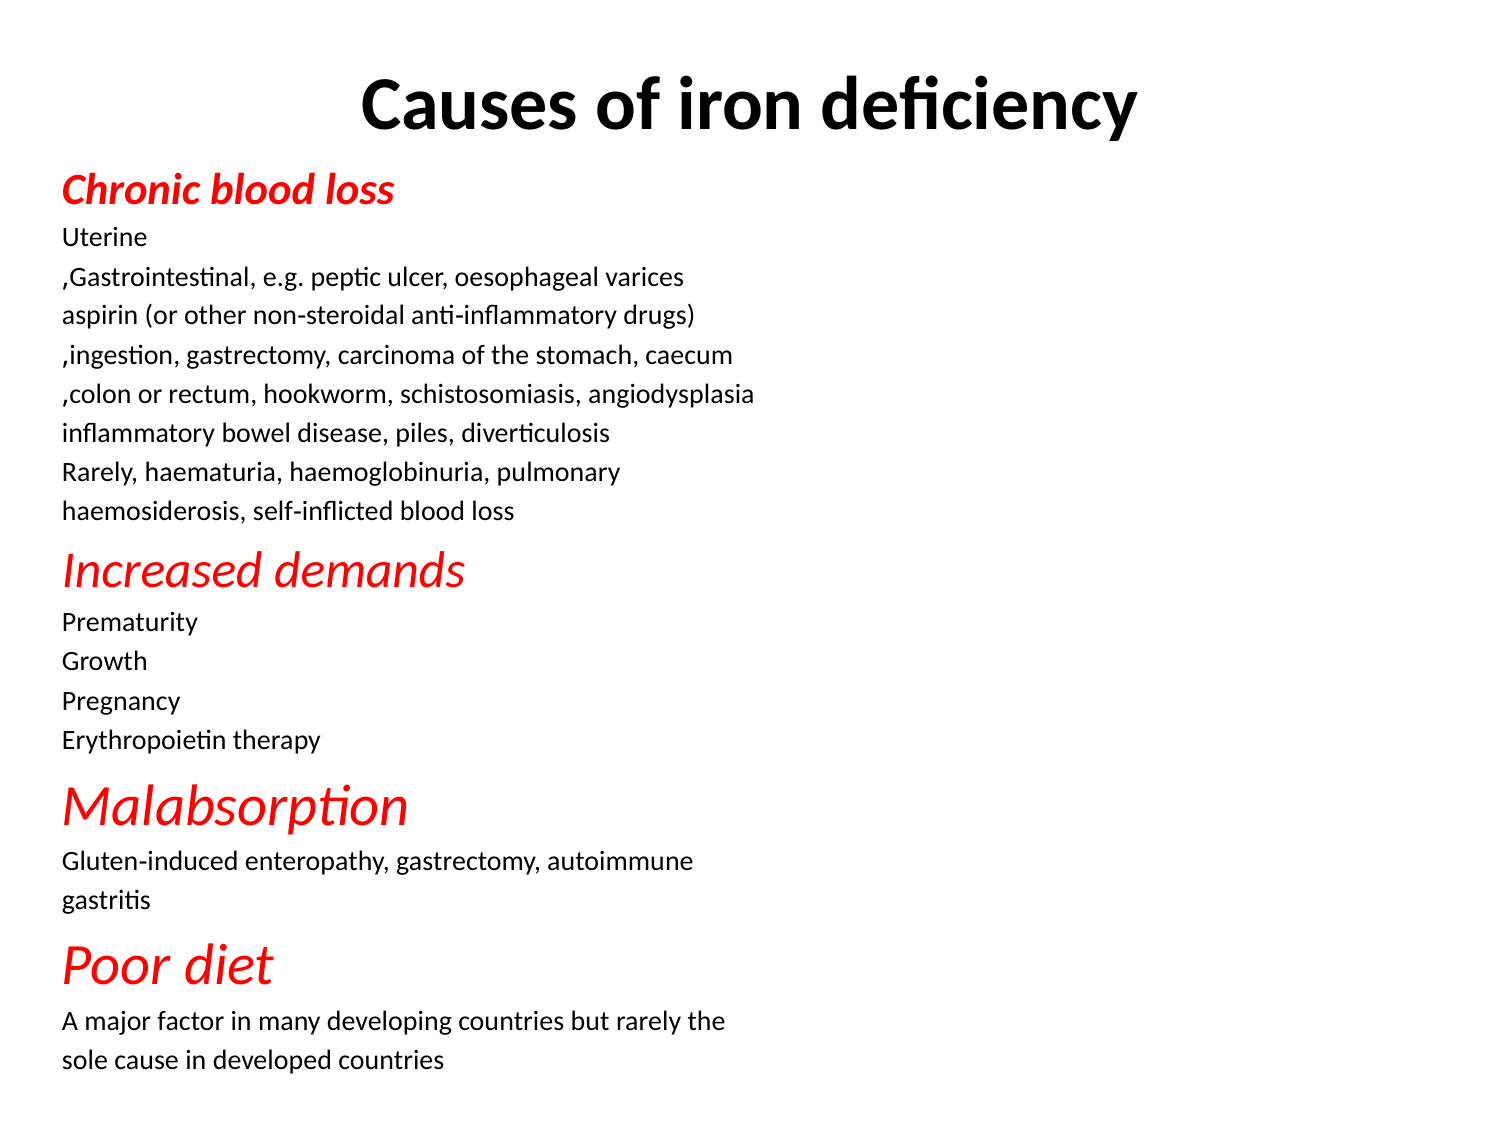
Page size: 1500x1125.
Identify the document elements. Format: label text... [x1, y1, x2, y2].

title Causes of iron deficiency [75, 45, 1425, 152]
list Chronic blood loss Uterine Gastrointestinal, e.g. peptic ulcer, oesophageal varices, aspirin (or other non‐steroidal anti‐inflammatory drugs) ingestion, gastrectomy, carcinoma of the stomach, caecum, colon or rectum, hookworm, schistosomiasis, angiodysplasia, inflammatory bowel disease, piles, diverticulosis Rarely, haematuria, haemoglobinuria, pulmonary haemosiderosis, self‐inflicted blood loss Increased demands Prematurity Growth Pregnancy Erythropoietin therapy Malabsorption Gluten‐induced enteropathy, gastrectomy, autoimmune gastritis Poor diet A major factor in many developing countries but rarely the sole cause in developed countries [46, 152, 1477, 1090]
